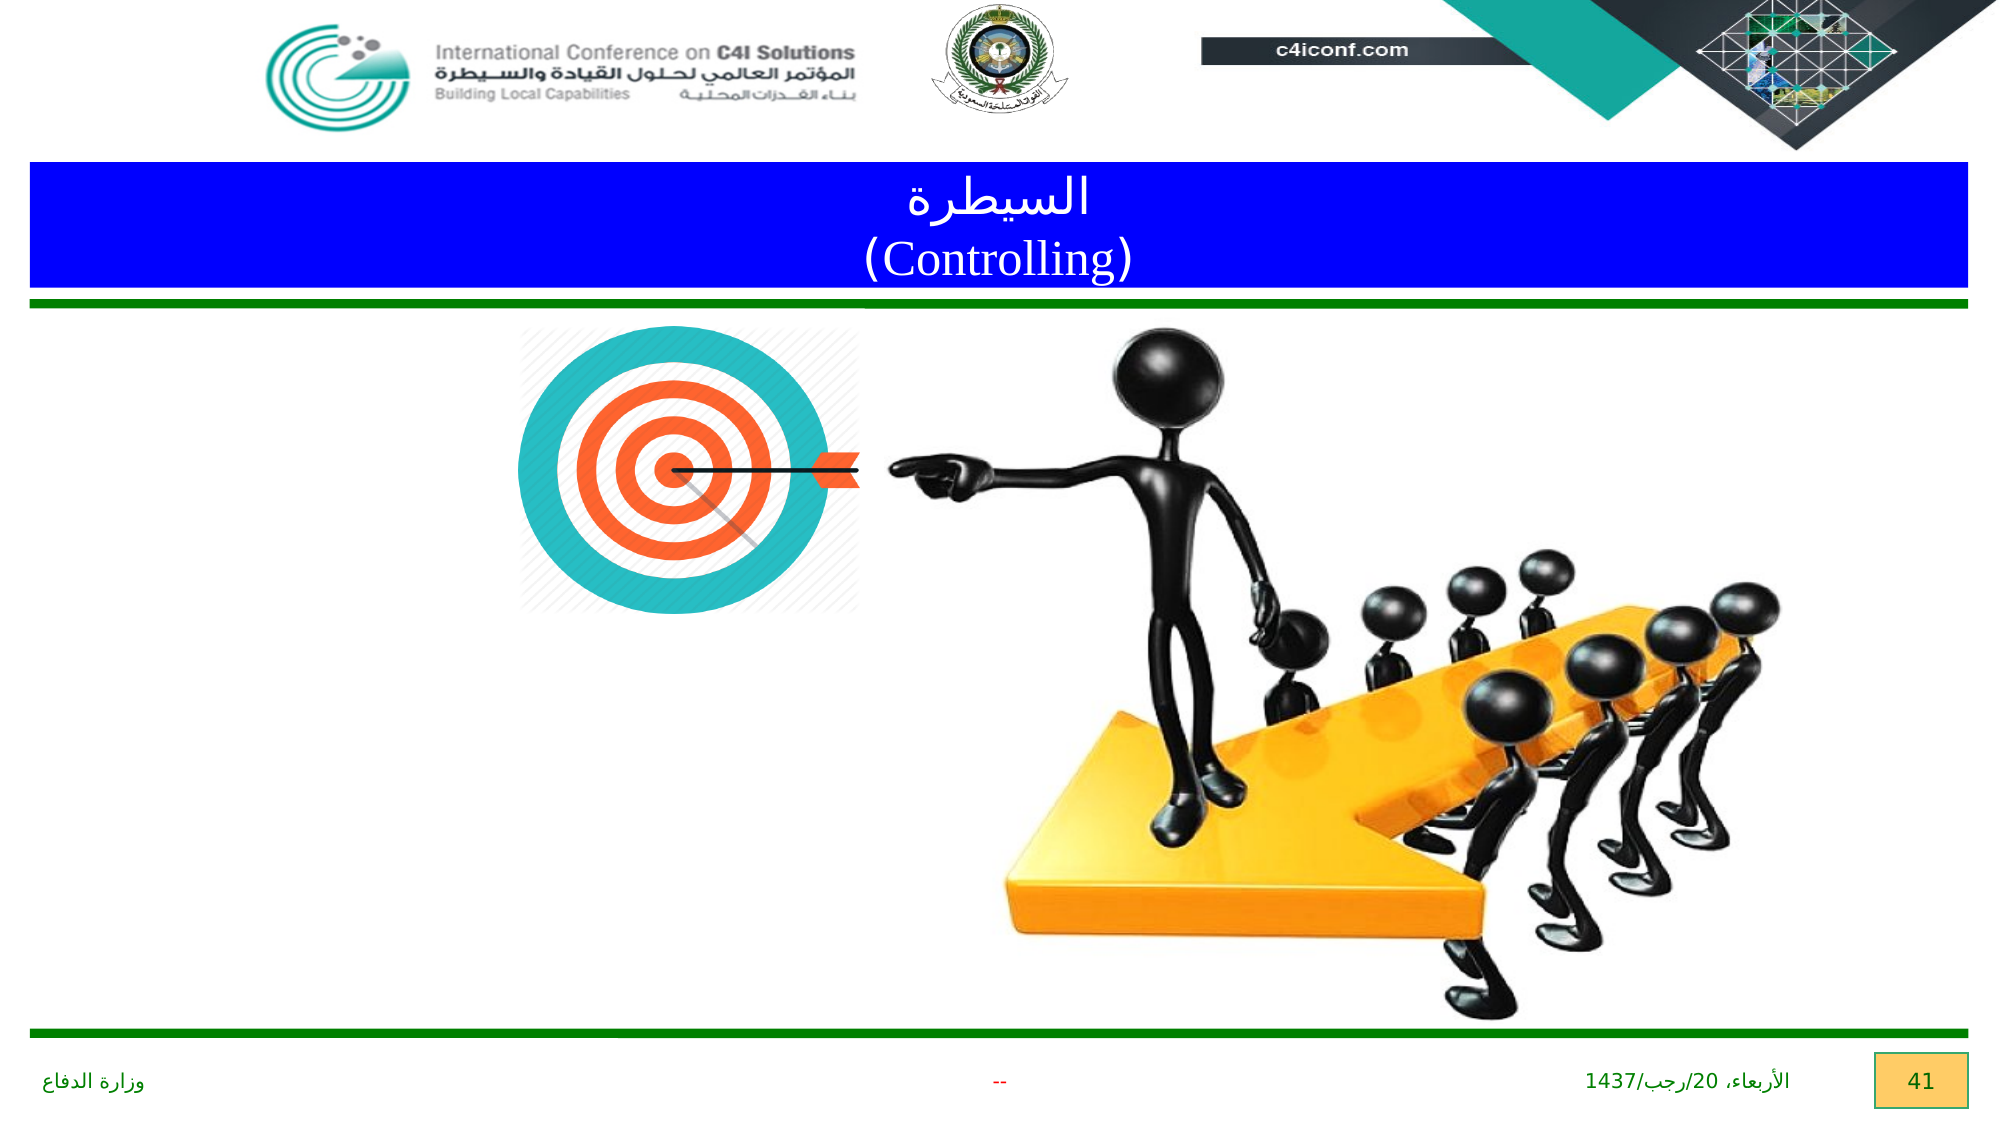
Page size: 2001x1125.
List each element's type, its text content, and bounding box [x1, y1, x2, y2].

title السيطرة (Controlling) [29, 162, 1969, 288]
picture [0, 0, 2000, 1125]
